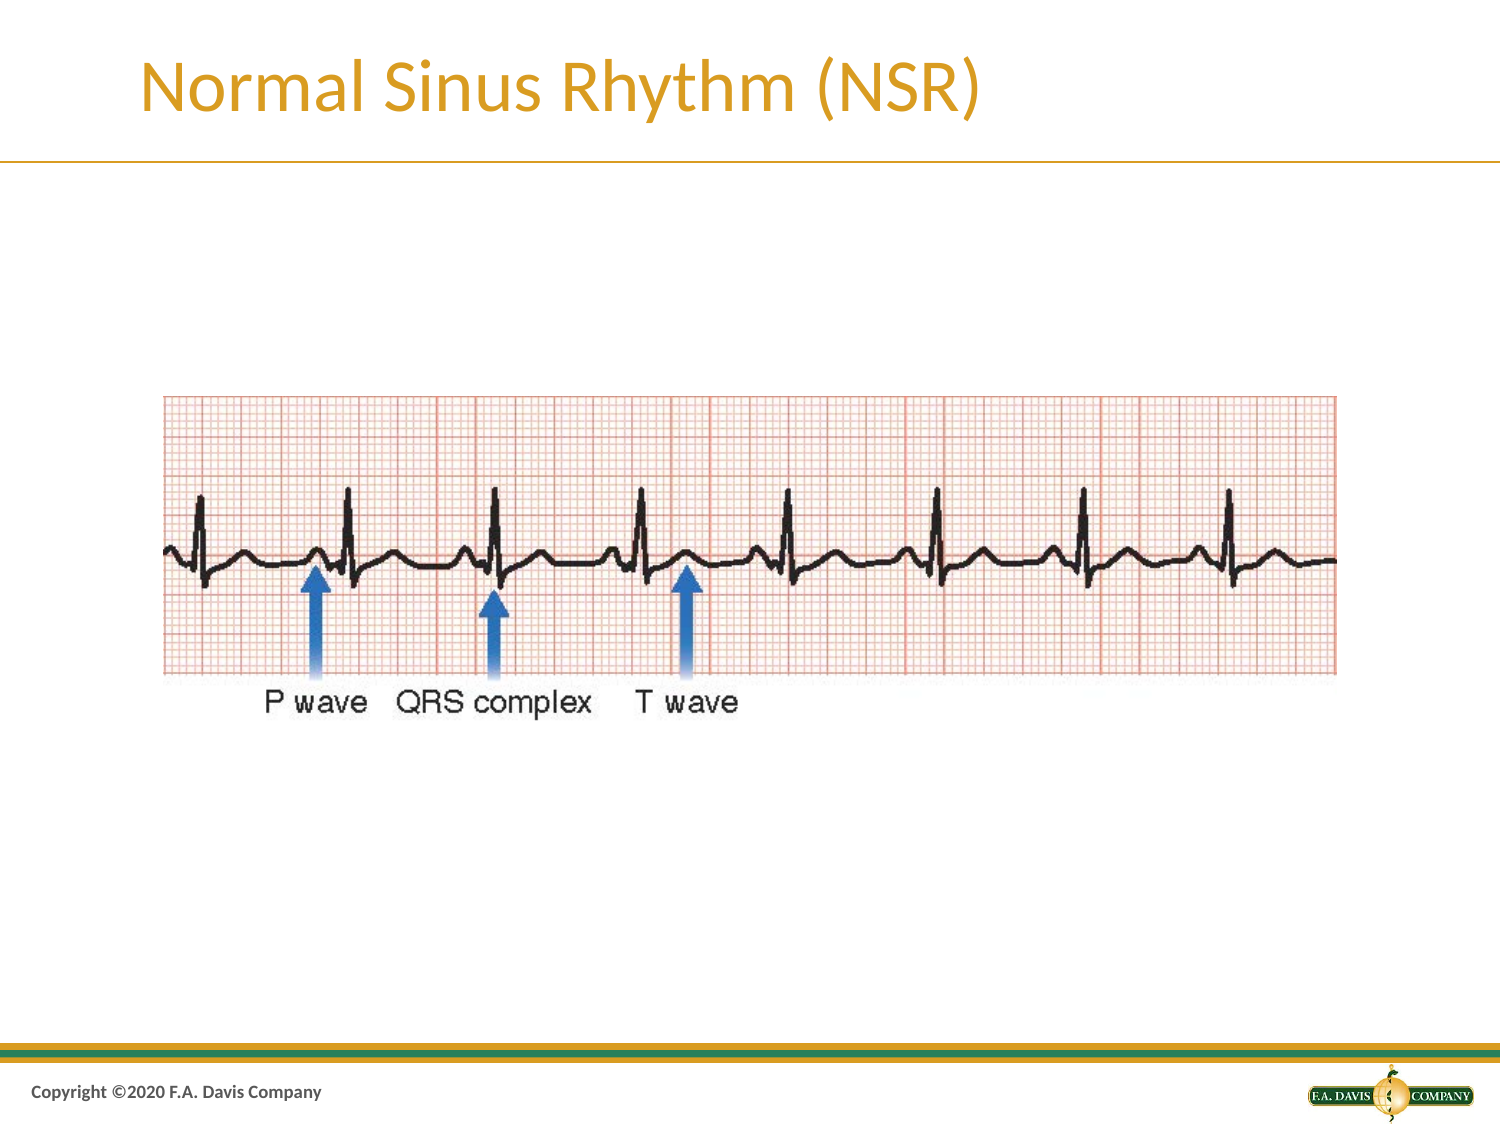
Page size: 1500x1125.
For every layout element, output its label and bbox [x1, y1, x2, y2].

picture [0, 1058, 1500, 1063]
list [162, 396, 1337, 729]
title [124, 38, 1475, 136]
picture [0, 1043, 1500, 1050]
picture [1308, 1064, 1474, 1124]
